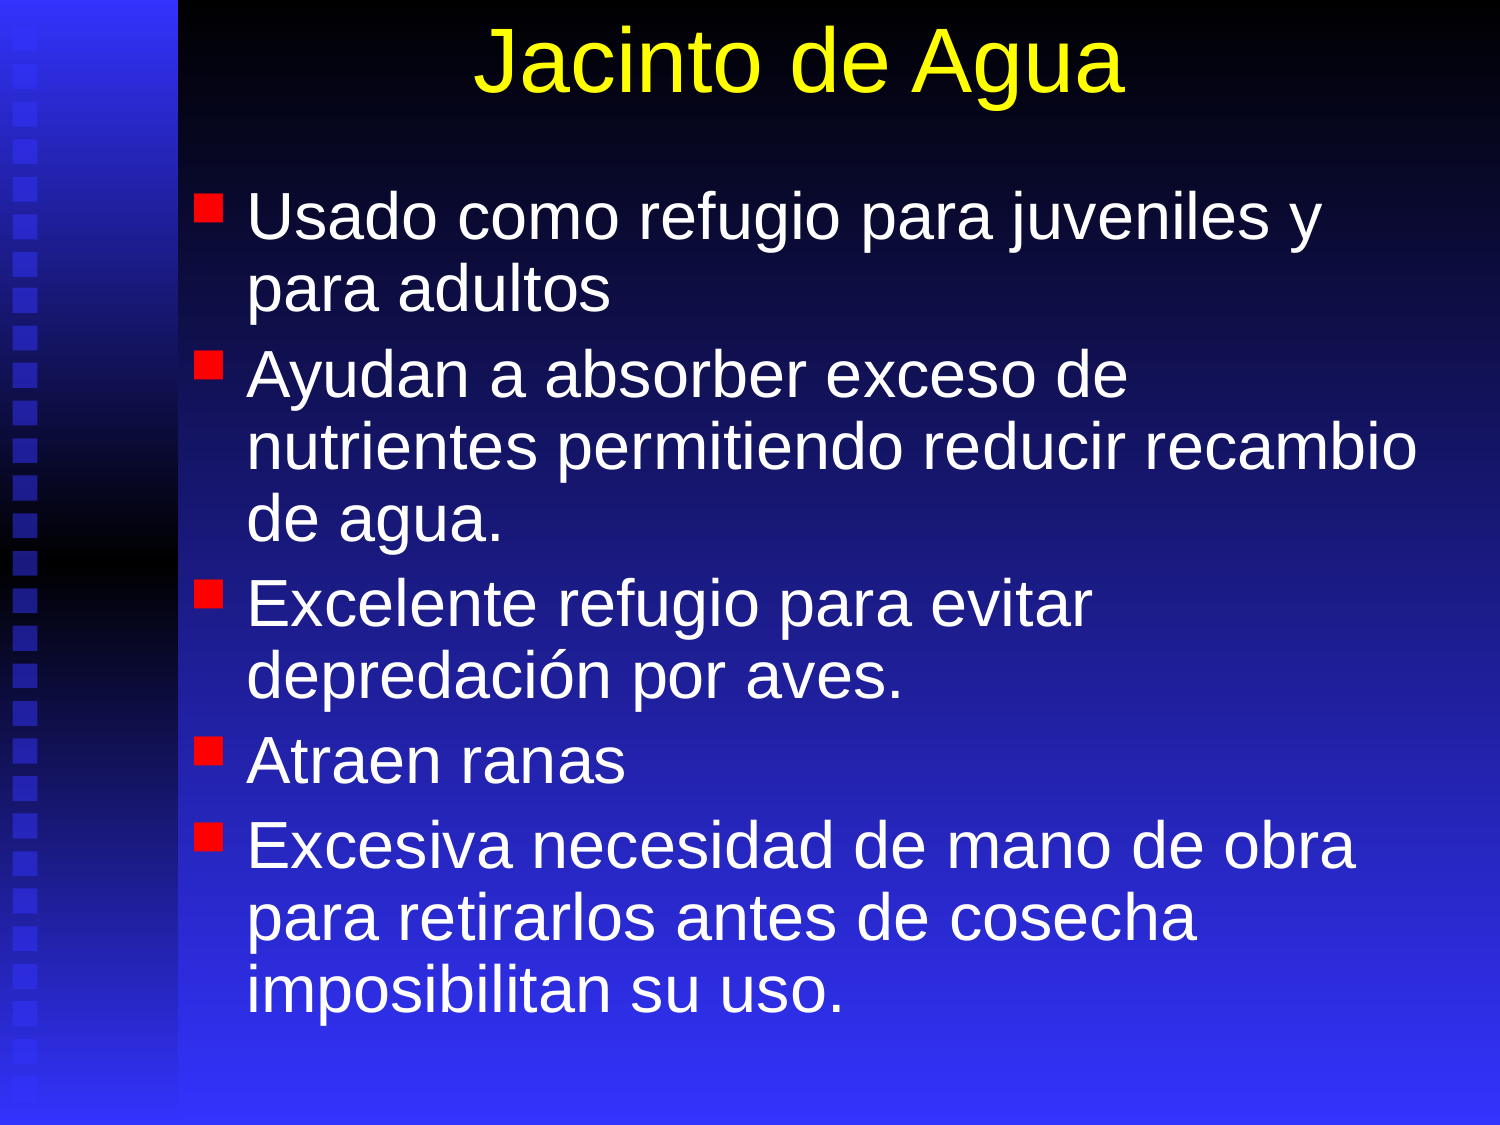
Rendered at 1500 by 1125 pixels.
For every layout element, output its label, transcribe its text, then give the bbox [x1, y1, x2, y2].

list Usado como refugio para juveniles y para adultos Ayudan a absorber exceso de nutrientes permitiendo reducir recambio de agua. Excelente refugio para evitar depredación por aves. Atraen ranas Excesiva necesidad de mano de obra para retirarlos antes de cosecha imposibilitan su uso. [174, 174, 1451, 1101]
title Jacinto de Agua [162, 0, 1438, 151]
